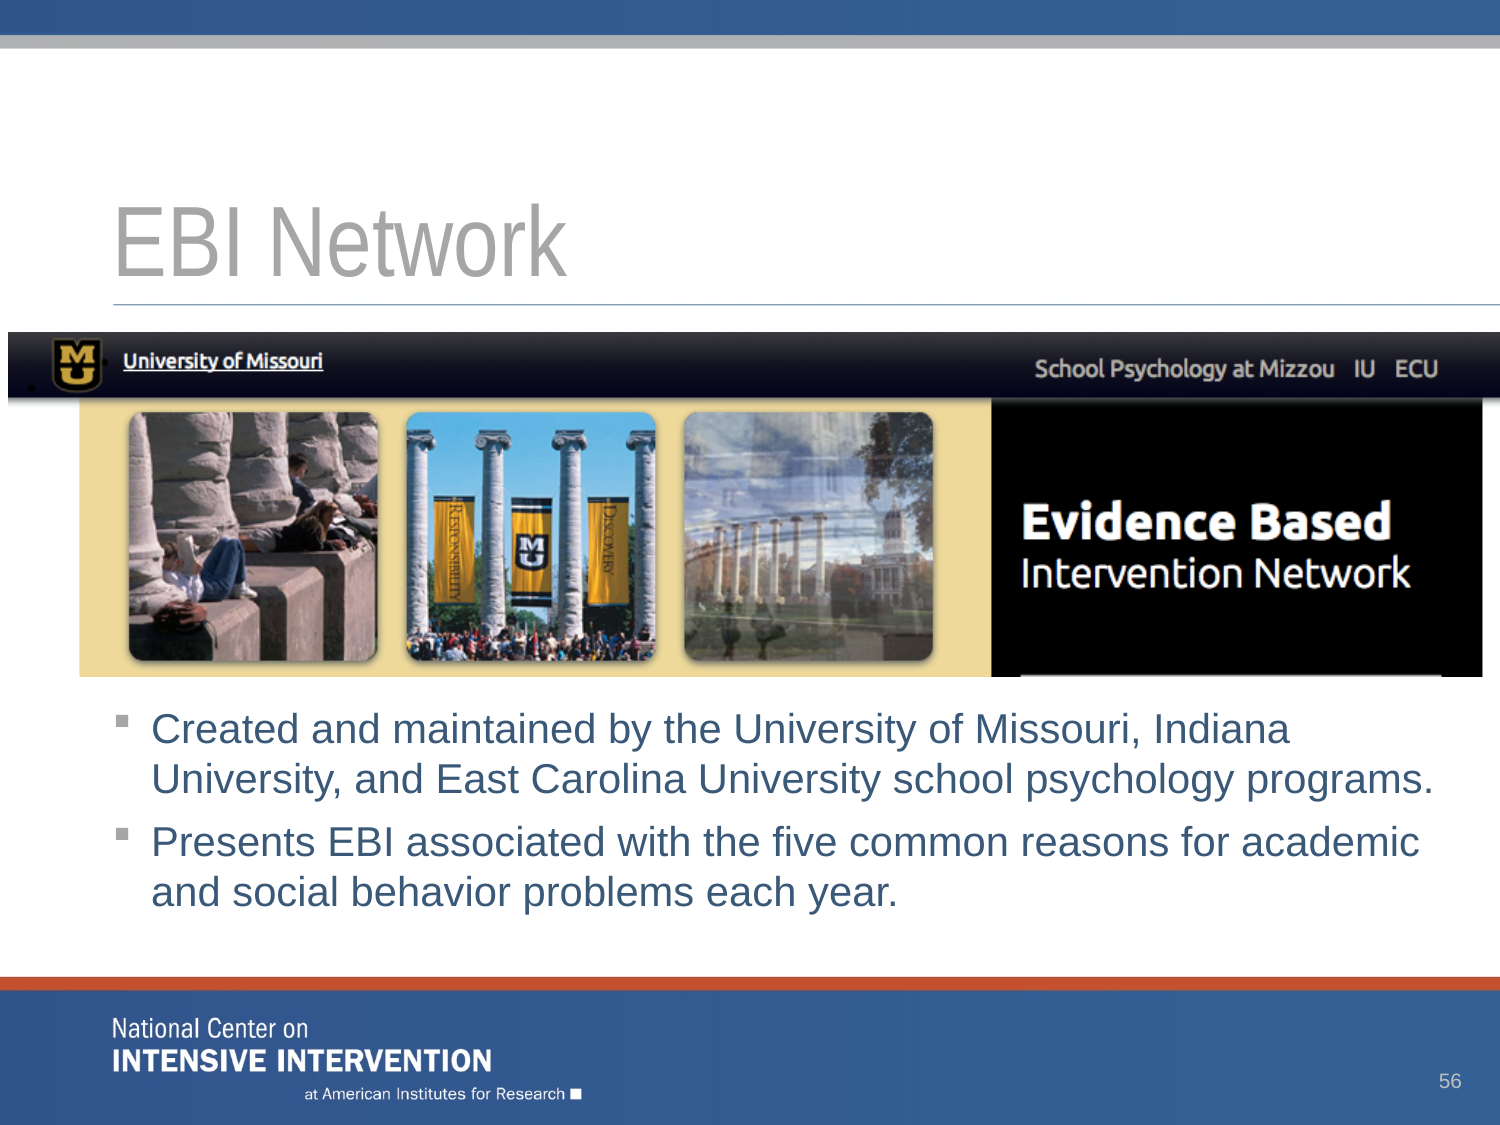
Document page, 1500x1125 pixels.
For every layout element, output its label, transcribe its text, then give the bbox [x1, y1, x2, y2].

picture [0, 0, 1500, 1125]
title EBI Network [112, 51, 1463, 297]
list Created and maintained by the University of Missouri, Indiana University, and East Carolina University school psychology programs. Presents EBI associated with the five common reasons for academic and social behavior problems each year. [112, 701, 1463, 970]
slide_number 56 [1436, 1067, 1462, 1093]
